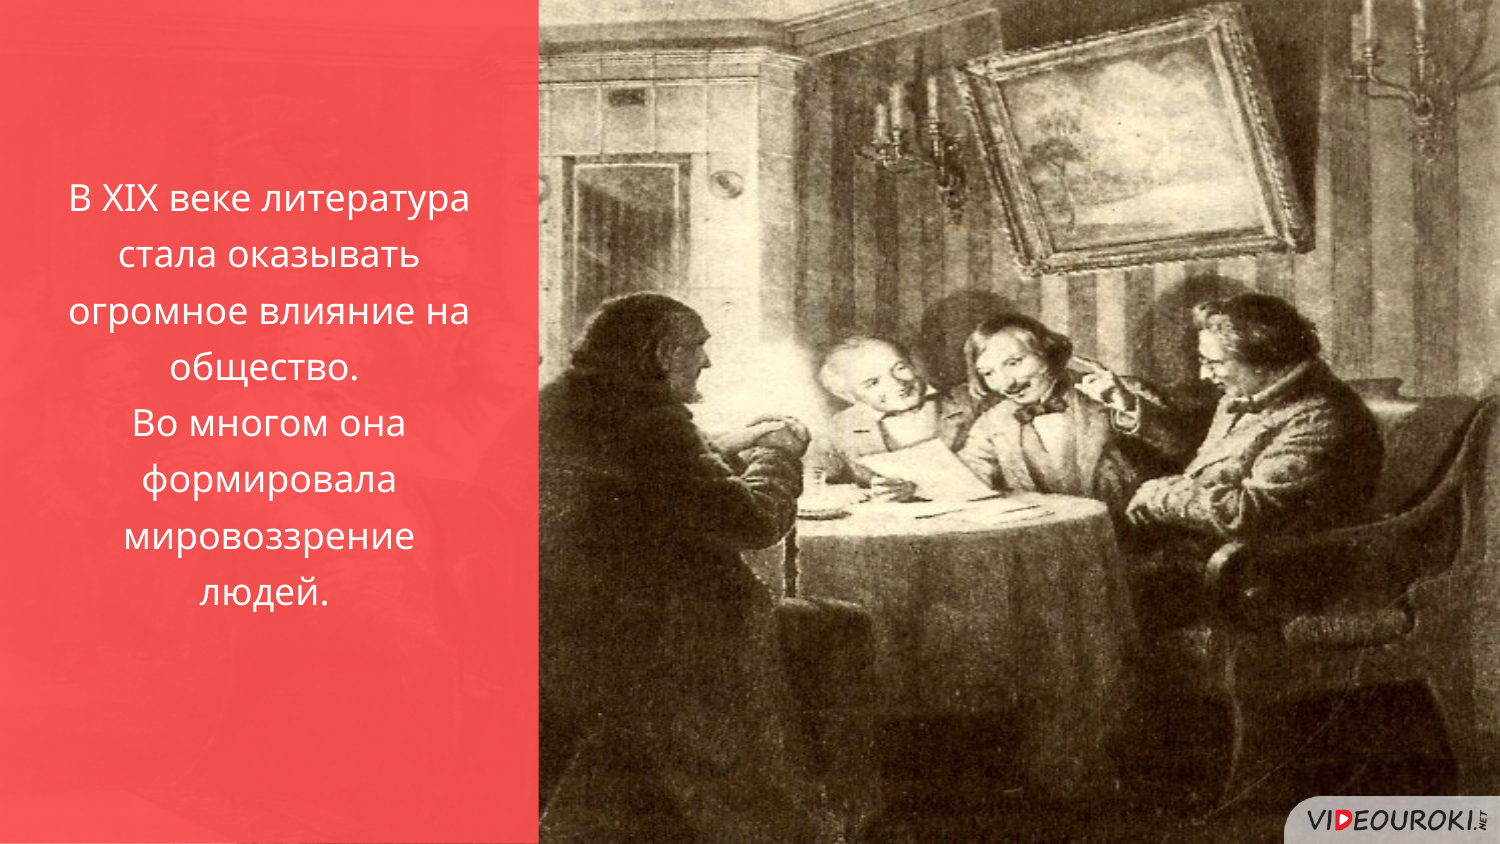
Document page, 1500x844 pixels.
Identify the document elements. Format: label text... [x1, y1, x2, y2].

text_box В XIX веке литература стала оказывать огромное влияние на общество. Во многом она формировала мировоззрение людей. [49, 155, 490, 621]
picture [540, 0, 1500, 844]
text_box [0, 0, 540, 844]
